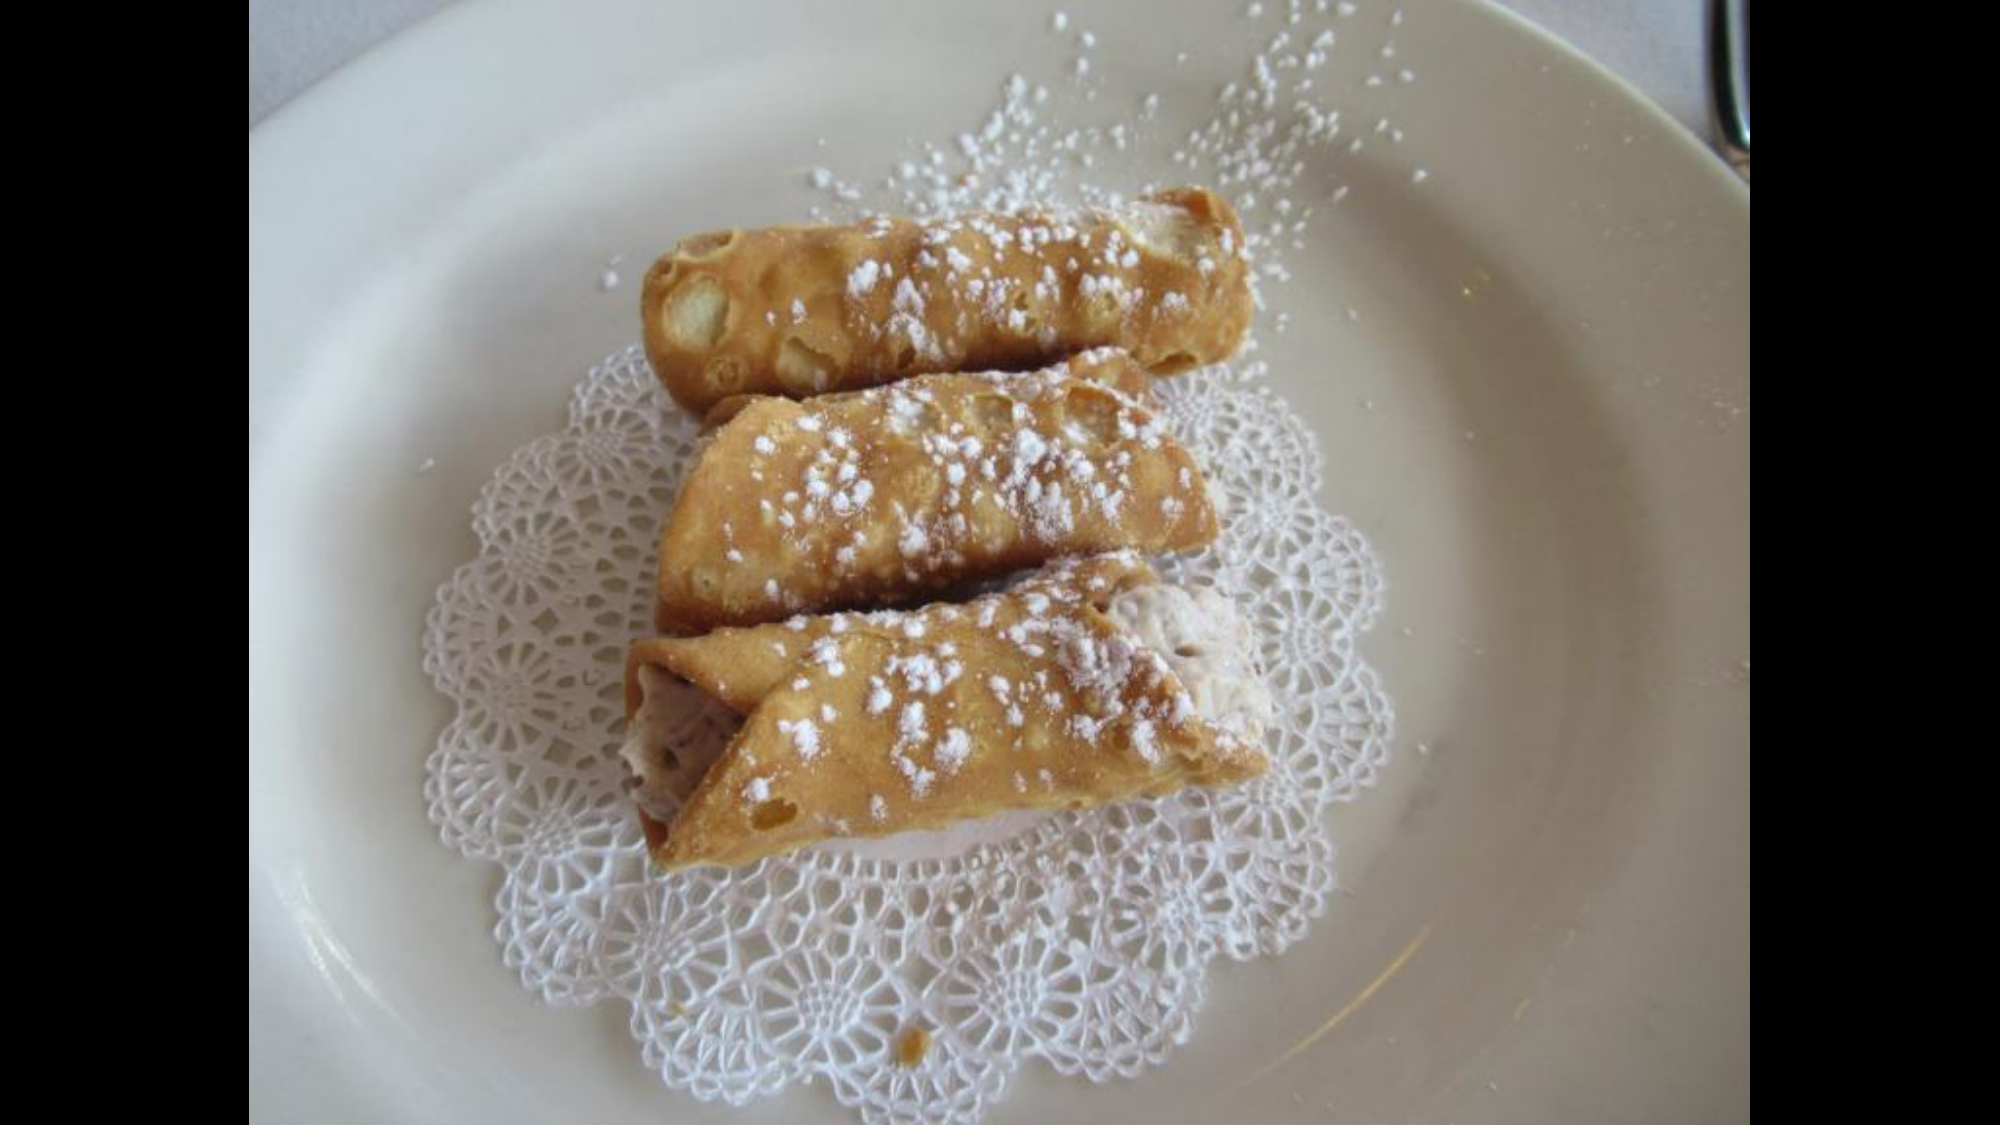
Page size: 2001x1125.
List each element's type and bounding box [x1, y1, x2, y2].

picture [249, 0, 1750, 1125]
